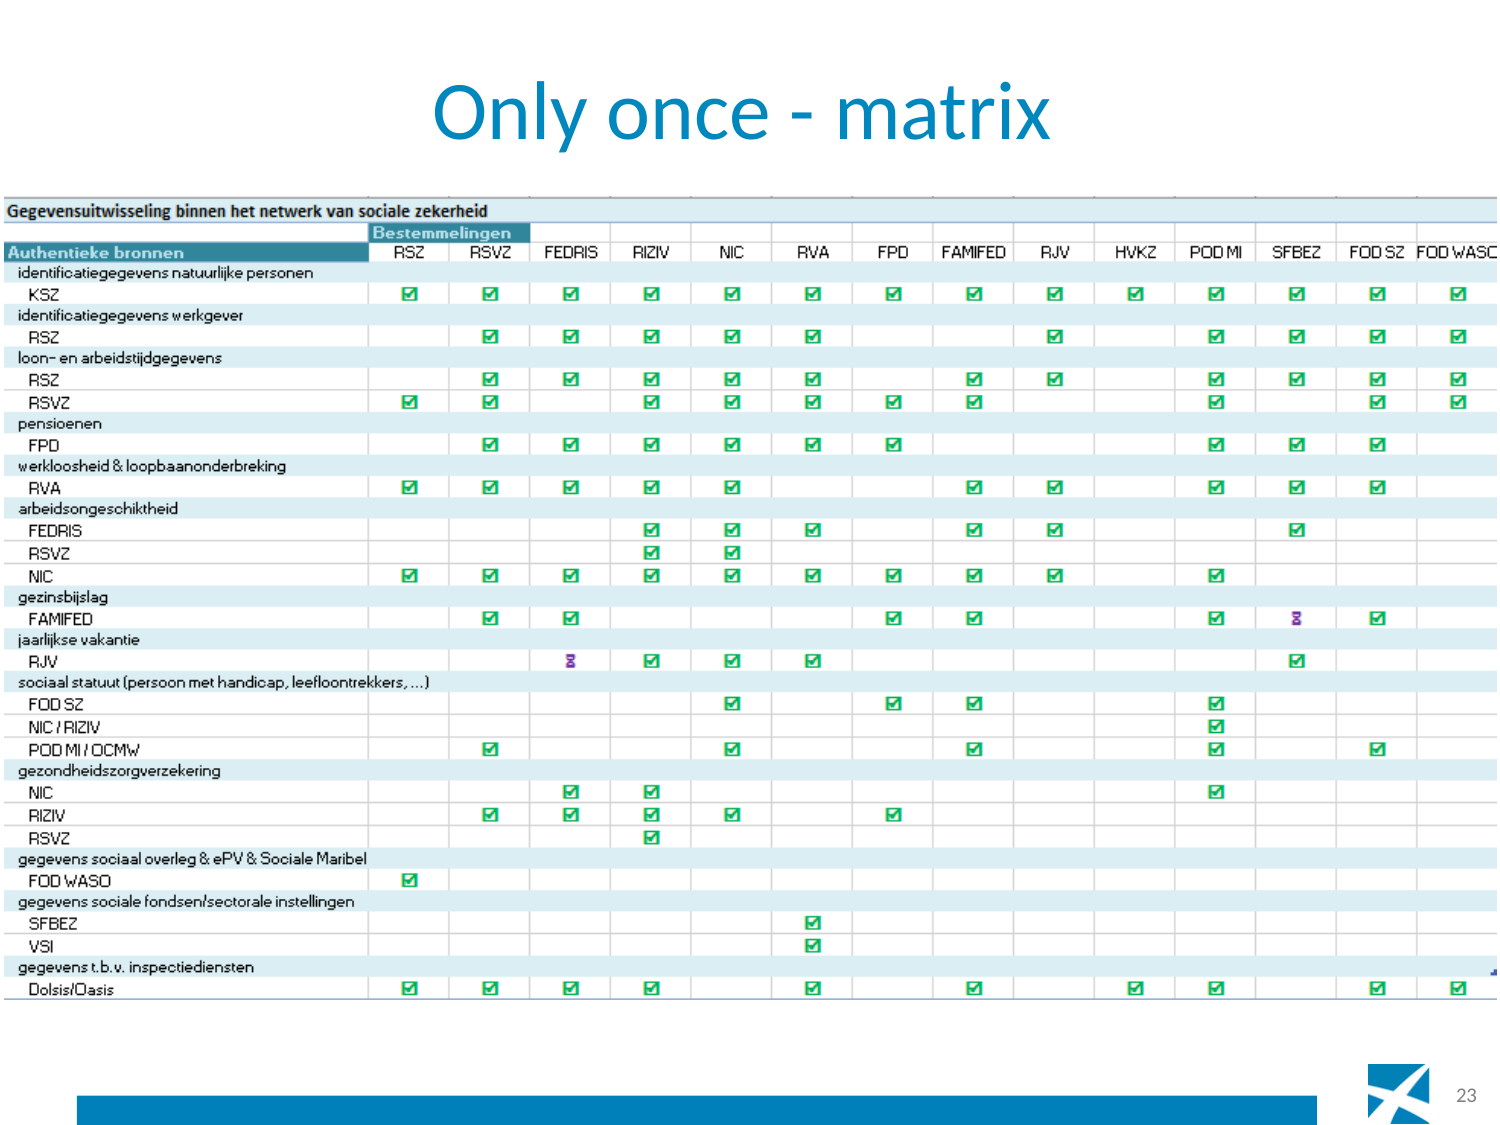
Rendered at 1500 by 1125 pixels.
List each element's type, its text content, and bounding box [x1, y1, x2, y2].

slide_number 23 [1368, 1064, 1492, 1125]
picture [4, 195, 1498, 1000]
title Only once - matrix [76, 30, 1427, 183]
